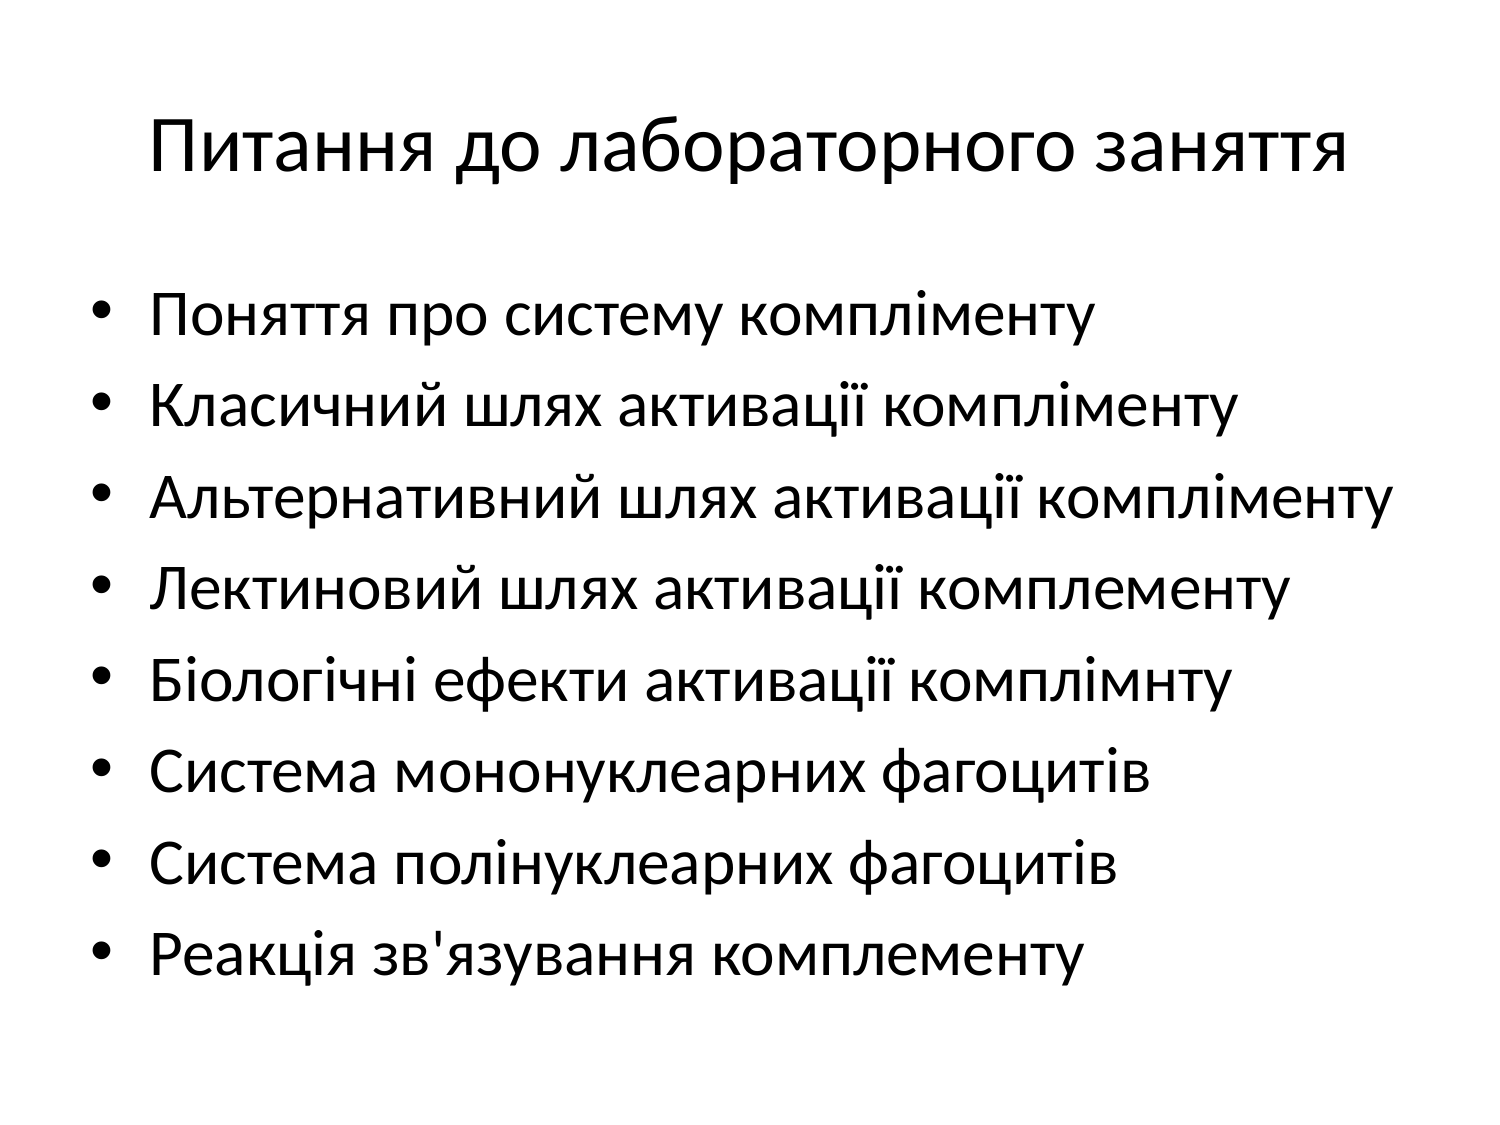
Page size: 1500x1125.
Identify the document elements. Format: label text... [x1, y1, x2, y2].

title Питання до лабораторного заняття [75, 45, 1425, 233]
list Поняття про систему компліменту Класичний шлях активації компліменту Альтернативний шлях активації компліменту Лектиновий шлях активації комплементу Біологічні ефекти активації комплімнту Система мононуклеарних фагоцитів Система полінуклеарних фагоцитів Реакція зв'язування комплементу [75, 262, 1425, 1005]
